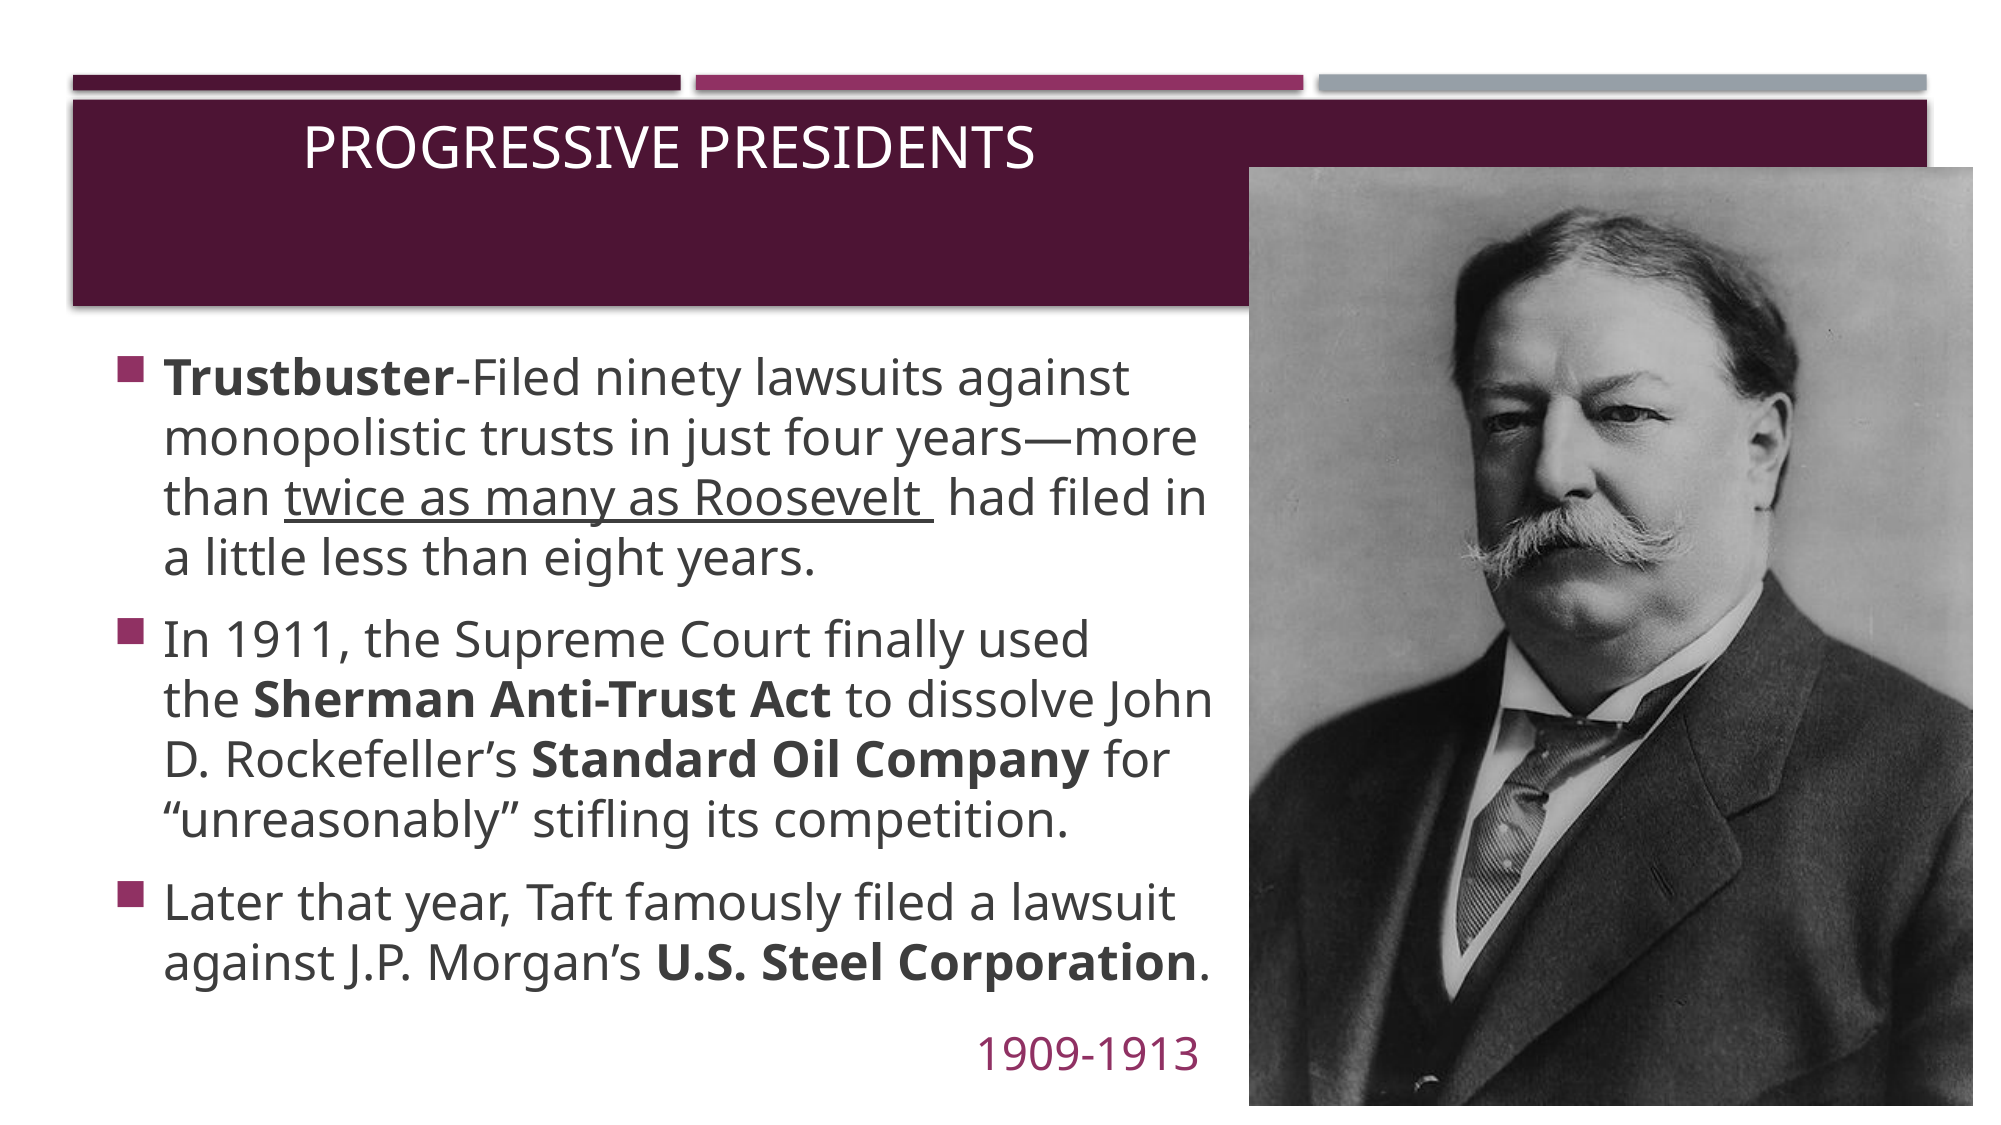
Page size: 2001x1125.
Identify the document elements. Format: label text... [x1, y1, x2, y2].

list Trustbuster-Filed ninety lawsuits against monopolistic trusts in just four years—more than twice as many as Roosevelt had filed in a little less than eight years. In 1911, the Supreme Court finally used the Sherman Anti-Trust Act to dissolve John D. Rockefeller’s Standard Oil Company for “unreasonably” stifling its competition. Later that year, Taft famously filed a lawsuit against J.P. Morgan’s U.S. Steel Corporation. [97, 337, 1243, 1013]
picture [1248, 167, 1974, 1106]
list 1909-1913 [960, 1013, 1243, 1088]
title Progressive Presidents [287, 0, 1476, 188]
